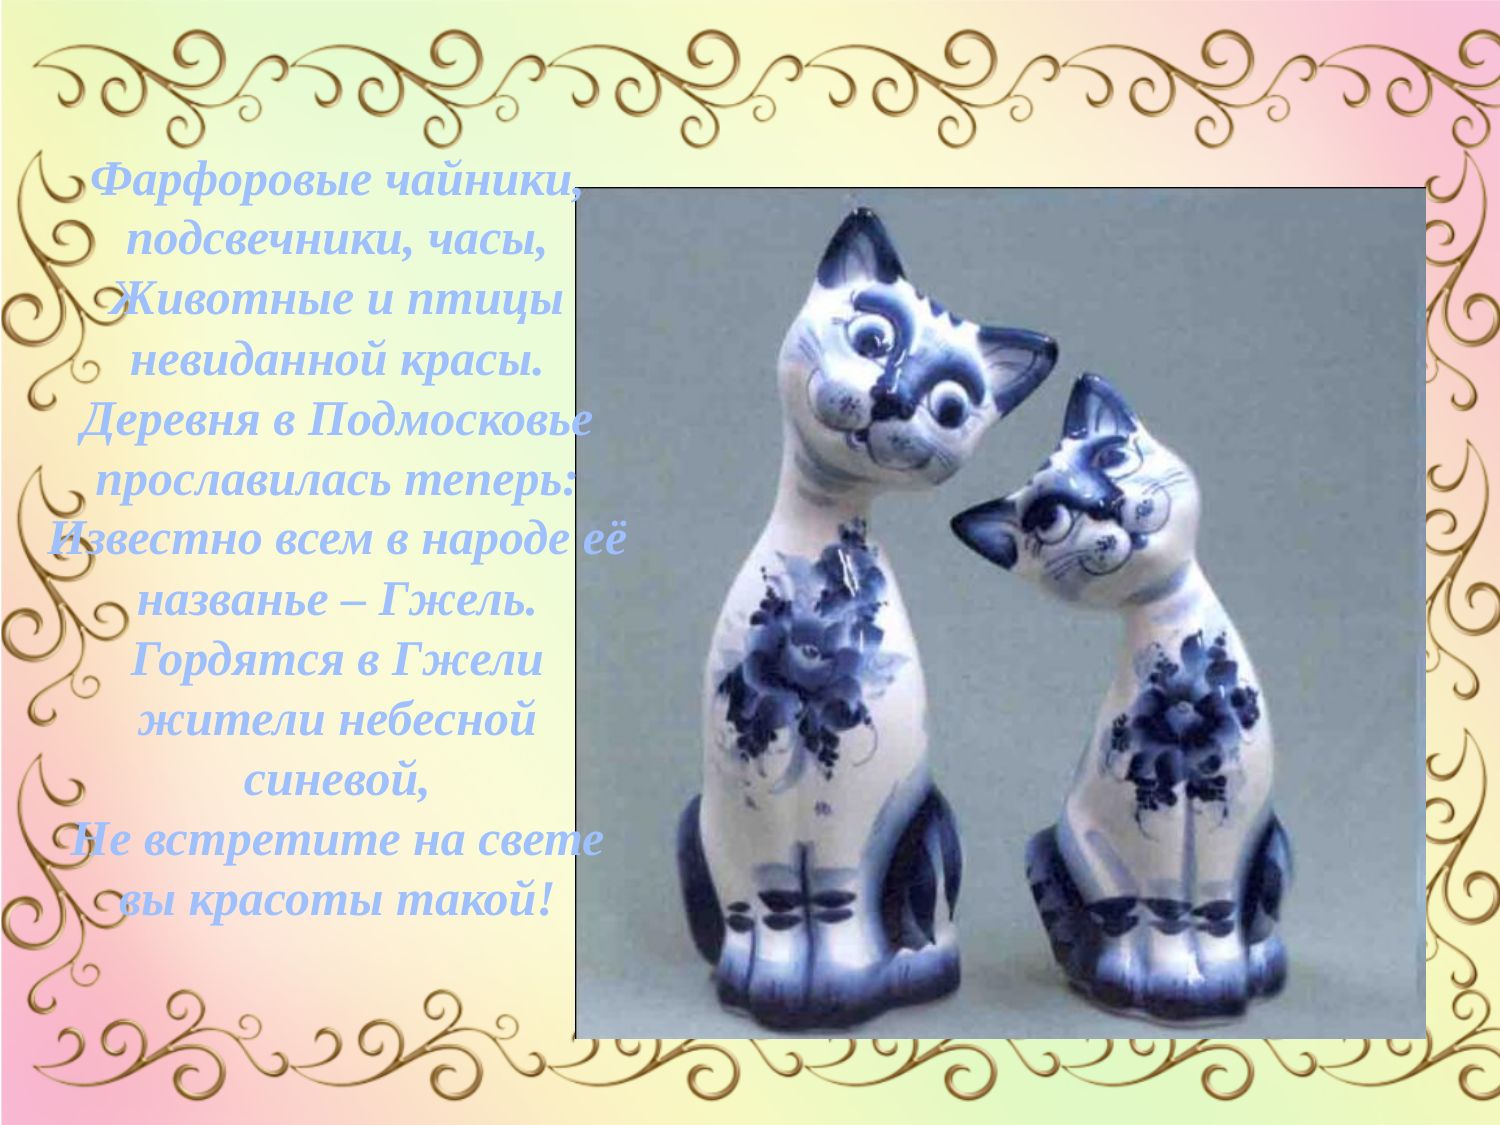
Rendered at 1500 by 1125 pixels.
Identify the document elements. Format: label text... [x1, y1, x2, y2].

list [574, 187, 1427, 1039]
picture [2, 0, 1499, 1125]
text_box Фарфоровые чайники, подсвечники, часы, Животные и птицы невиданной красы. Деревня в Подмосковье прославилась теперь: Известно всем в народе её названье – Гжель. Гордятся в Гжели жители небесной синевой, Не встретите на свете вы красоты такой! [24, 137, 182, 933]
